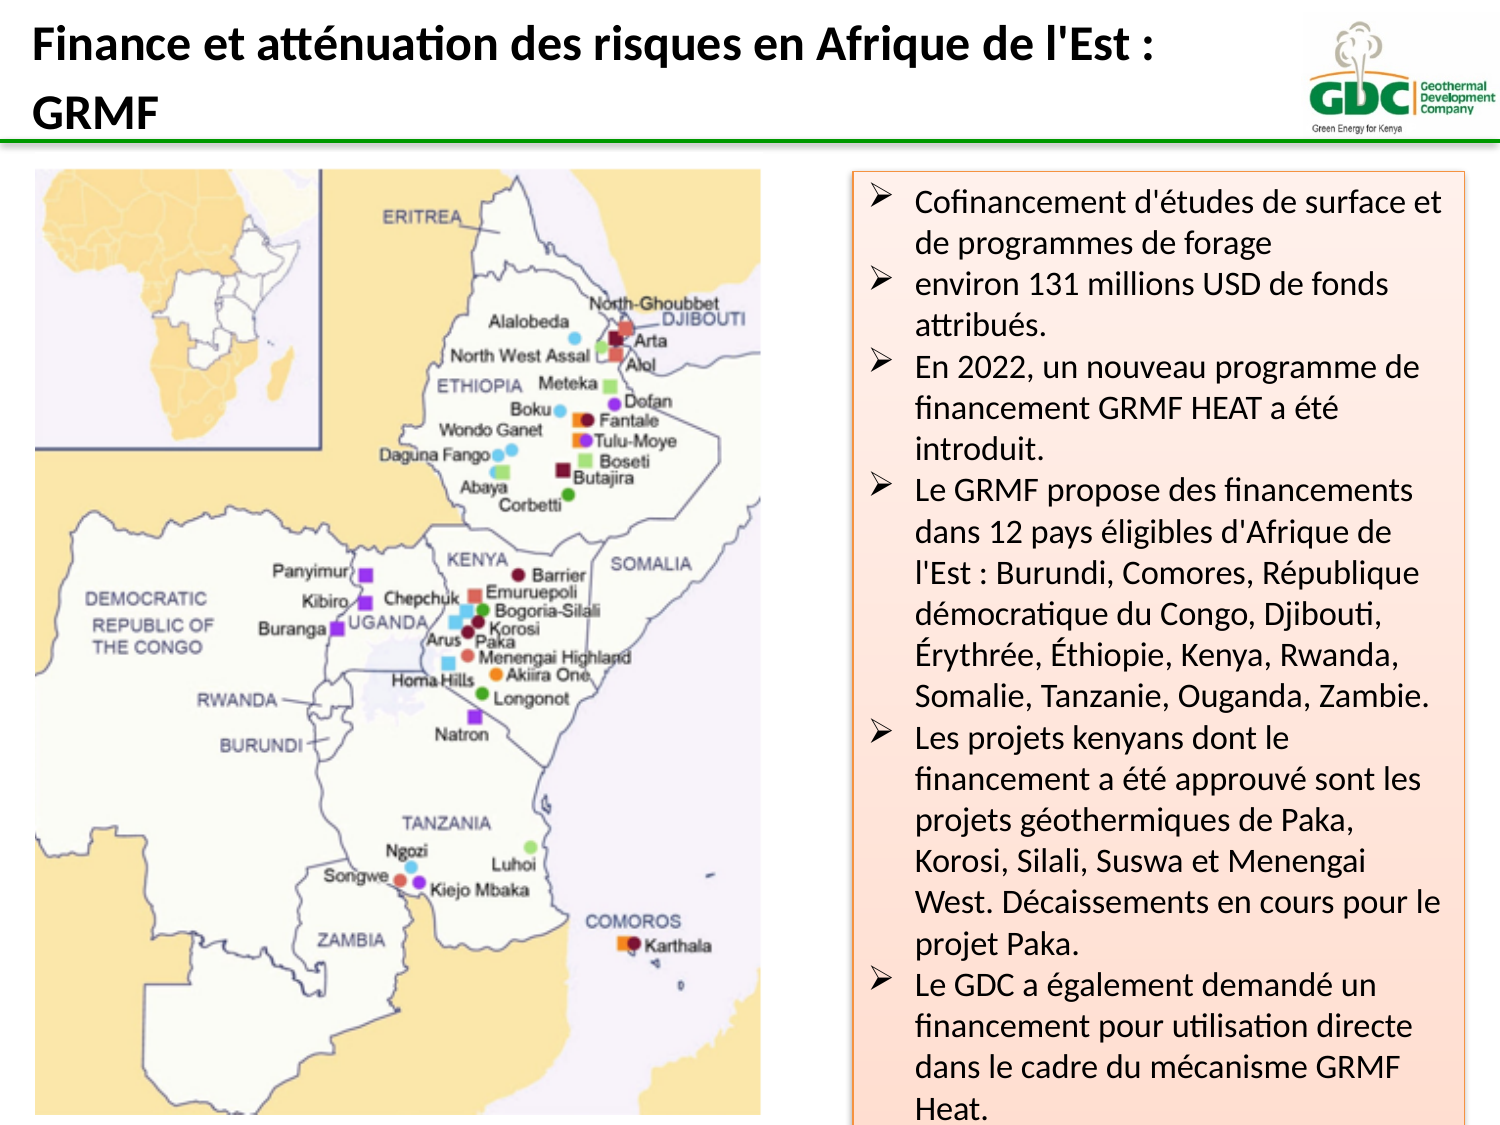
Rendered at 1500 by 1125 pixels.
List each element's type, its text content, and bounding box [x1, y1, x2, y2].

text_box Finance et atténuation des risques en Afrique de l'Est : GRMF [17, 10, 1299, 130]
picture [35, 152, 763, 1115]
text_box Cofinancement d'études de surface et de programmes de forage environ 131 millions USD de fonds attribués. En 2022, un nouveau programme de financement GRMF HEAT a été introduit. Le GRMF propose des financements dans 12 pays éligibles d'Afrique de l'Est : Burundi, Comores, République démocratique du Congo, Djibouti, Érythrée, Éthiopie, Kenya, Rwanda, Somalie, Tanzanie, Ouganda, Zambie. Les projets kenyans dont le financement a été approuvé sont les projets géothermiques de Paka, Korosi, Silali, Suswa et Menengai West. Décaissements en cours pour le projet Paka. Le GDC a également demandé un financement pour utilisation directe dans le cadre du mécanisme GRMF Heat. [852, 171, 1465, 1125]
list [1301, 9, 1500, 139]
